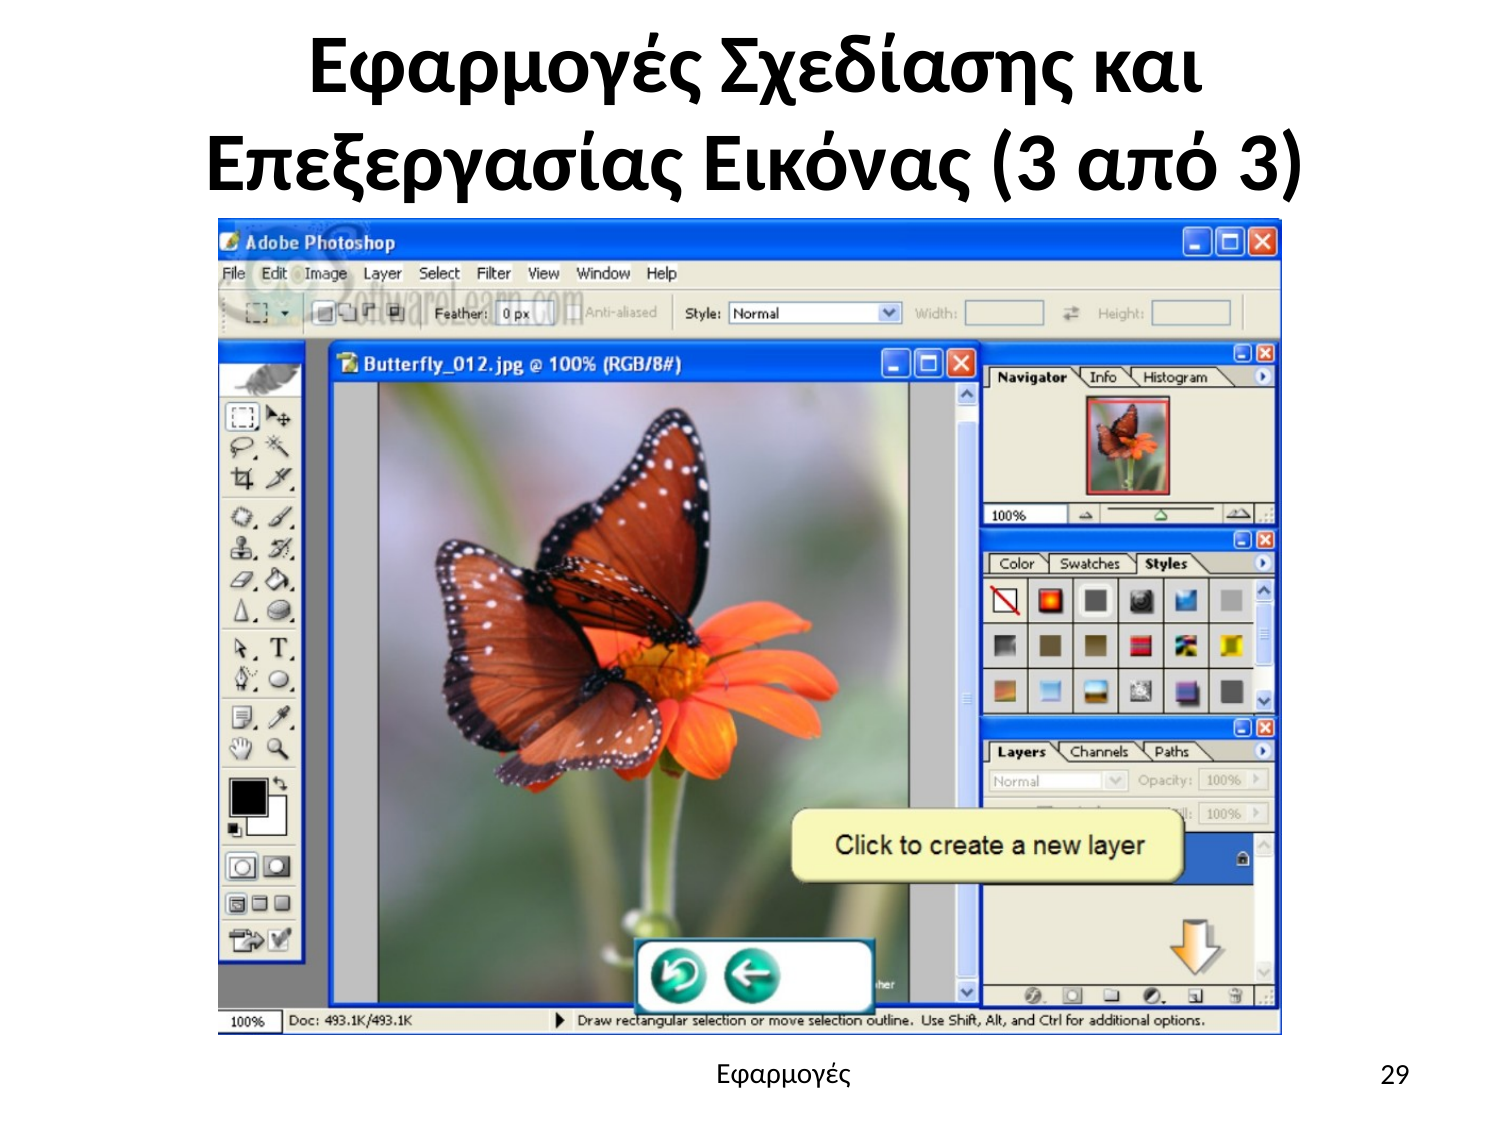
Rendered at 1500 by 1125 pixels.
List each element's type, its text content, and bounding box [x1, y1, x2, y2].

text_box Εφαρμογές [521, 1046, 1046, 1125]
picture [218, 218, 1282, 1036]
slide_number 29 [1074, 1042, 1425, 1103]
title Εφαρμογές Σχεδίασης και Επεξεργασίας Εικόνας (3 από 3) [76, 7, 1436, 215]
